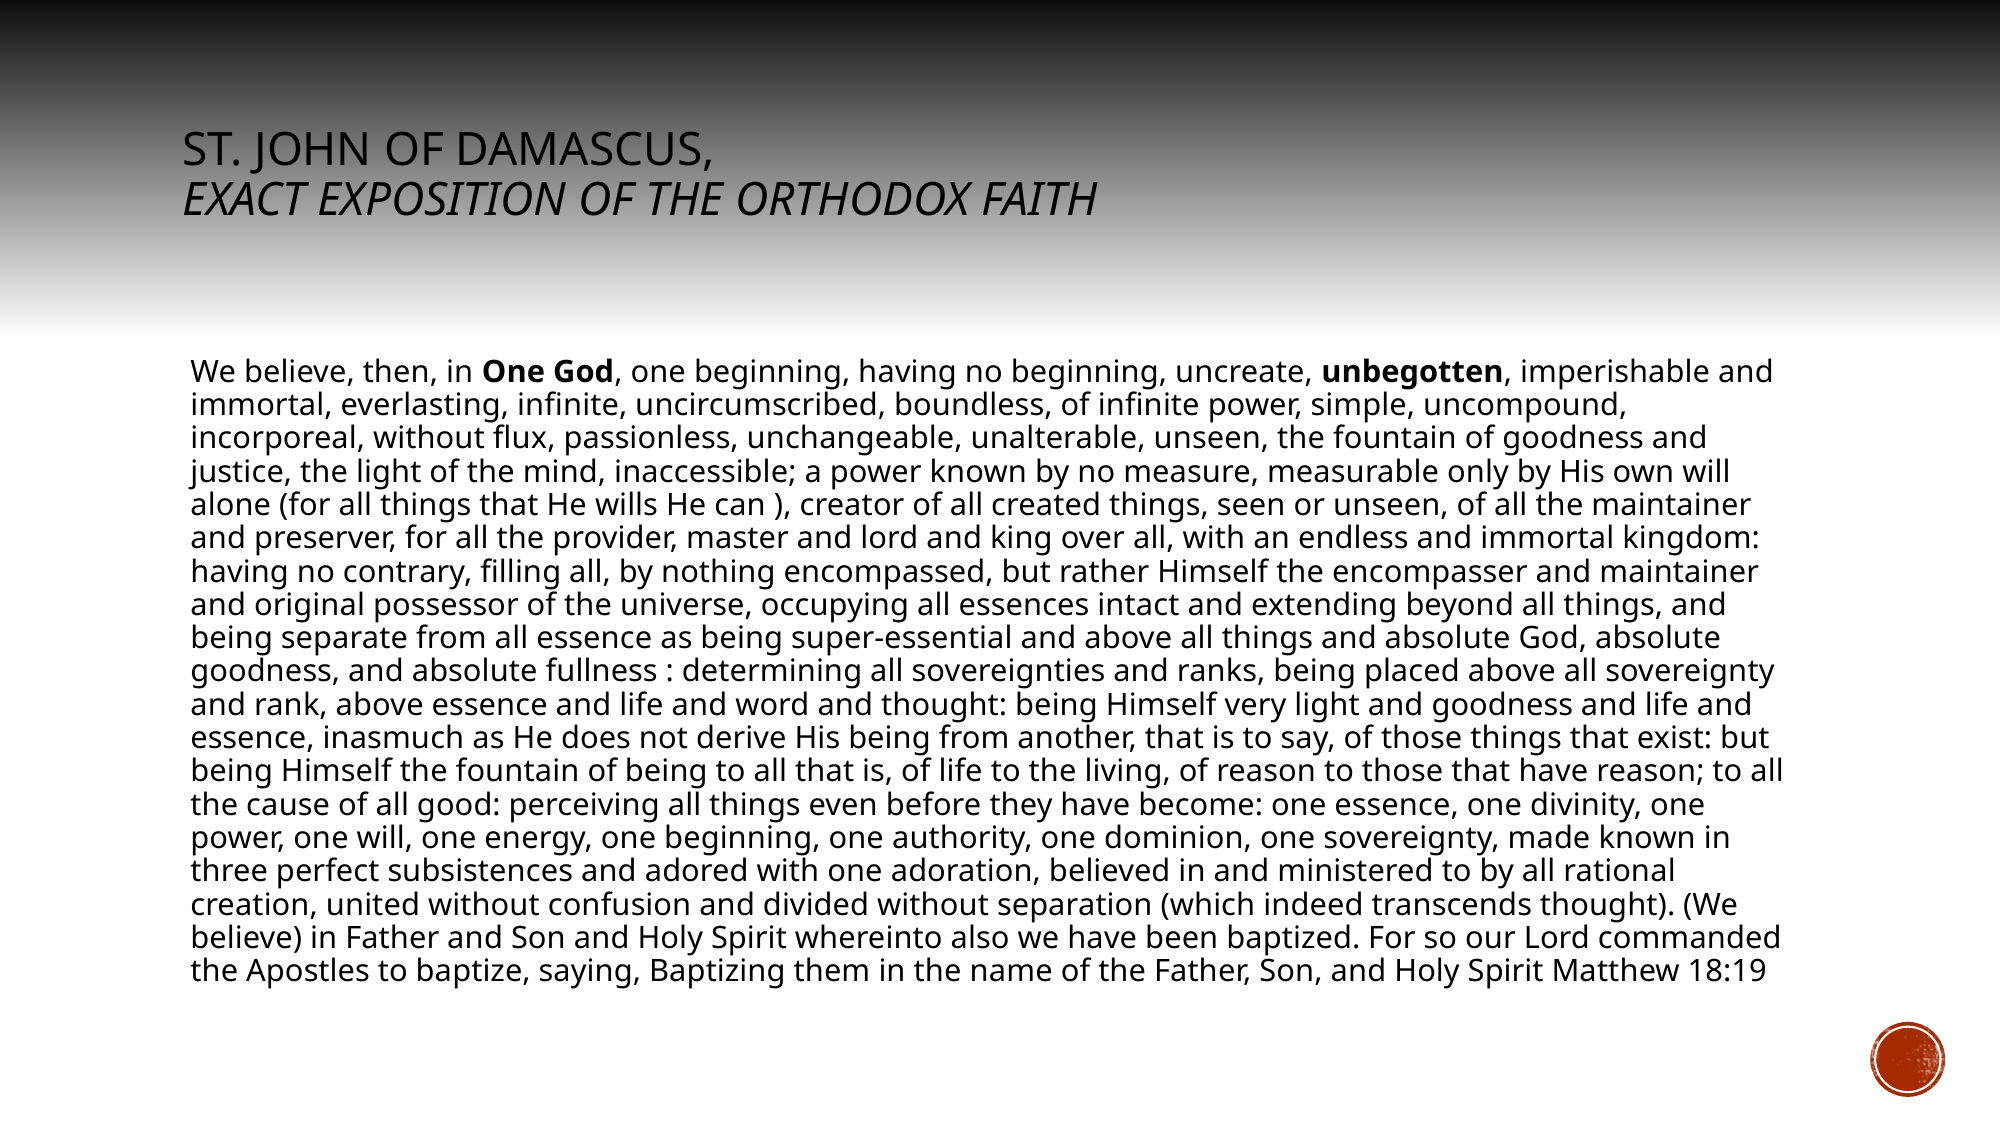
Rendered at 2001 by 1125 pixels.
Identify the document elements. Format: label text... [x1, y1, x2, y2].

list We believe, then, in One God, one beginning, having no beginning, uncreate, unbegotten, imperishable and immortal, everlasting, infinite, uncircumscribed, boundless, of infinite power, simple, uncompound, incorporeal, without flux, passionless, unchangeable, unalterable, unseen, the fountain of goodness and justice, the light of the mind, inaccessible; a power known by no measure, measurable only by His own will alone (for all things that He wills He can ), creator of all created things, seen or unseen, of all the maintainer and preserver, for all the provider, master and lord and king over all, with an endless and immortal kingdom: having no contrary, filling all, by nothing encompassed, but rather Himself the encompasser and maintainer and original possessor of the universe, occupying all essences intact and extending beyond all things, and being separate from all essence as being super-essential and above all things and absolute God, absolute goodness, and absolute fullness : determining all sovereignties and ranks, being placed above all sovereignty and rank, above essence and life and word and thought: being Himself very light and goodness and life and essence, inasmuch as He does not derive His being from another, that is to say, of those things that exist: but being Himself the fountain of being to all that is, of life to the living, of reason to those that have reason; to all the cause of all good: perceiving all things even before they have become: one essence, one divinity, one power, one will, one energy, one beginning, one authority, one dominion, one sovereignty, made known in three perfect subsistences and adored with one adoration, believed in and ministered to by all rational creation, united without confusion and divided without separation (which indeed transcends thought). (We believe) in Father and Son and Holy Spirit whereinto also we have been baptized. For so our Lord commanded the Apostles to baptize, saying, Baptizing them in the name of the Father, Son, and Holy Spirit Matthew 18:19 [175, 348, 1826, 1013]
title St. John of Damascus, Exact Exposition of the Orthodox Faith [167, 117, 1787, 234]
